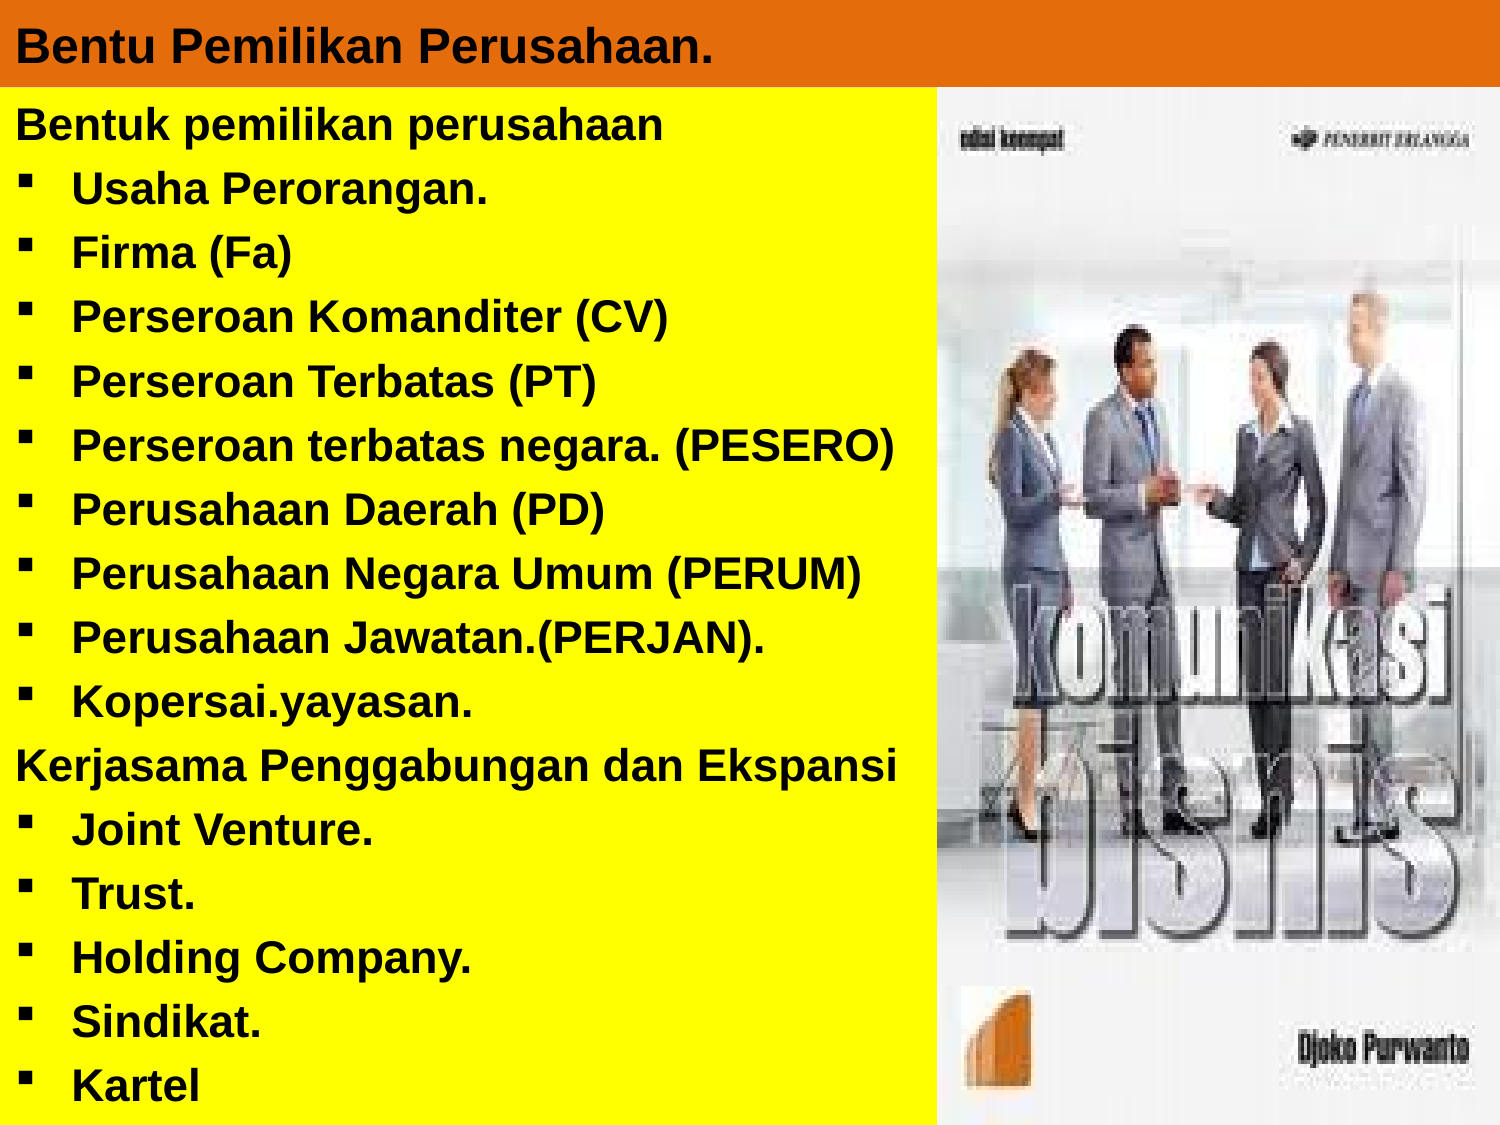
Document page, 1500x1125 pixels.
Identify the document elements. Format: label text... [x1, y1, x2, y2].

list Bentuk pemilikan perusahaan Usaha Perorangan. Firma (Fa) Perseroan Komanditer (CV) Perseroan Terbatas (PT) Perseroan terbatas negara. (PESERO) Perusahaan Daerah (PD) Perusahaan Negara Umum (PERUM) Perusahaan Jawatan.(PERJAN). Kopersai.yayasan. Kerjasama Penggabungan dan Ekspansi Joint Venture. Trust. Holding Company. Sindikat. Kartel [0, 87, 935, 1125]
title Bentu Pemilikan Perusahaan. [0, 0, 1500, 87]
picture [937, 87, 1500, 1125]
